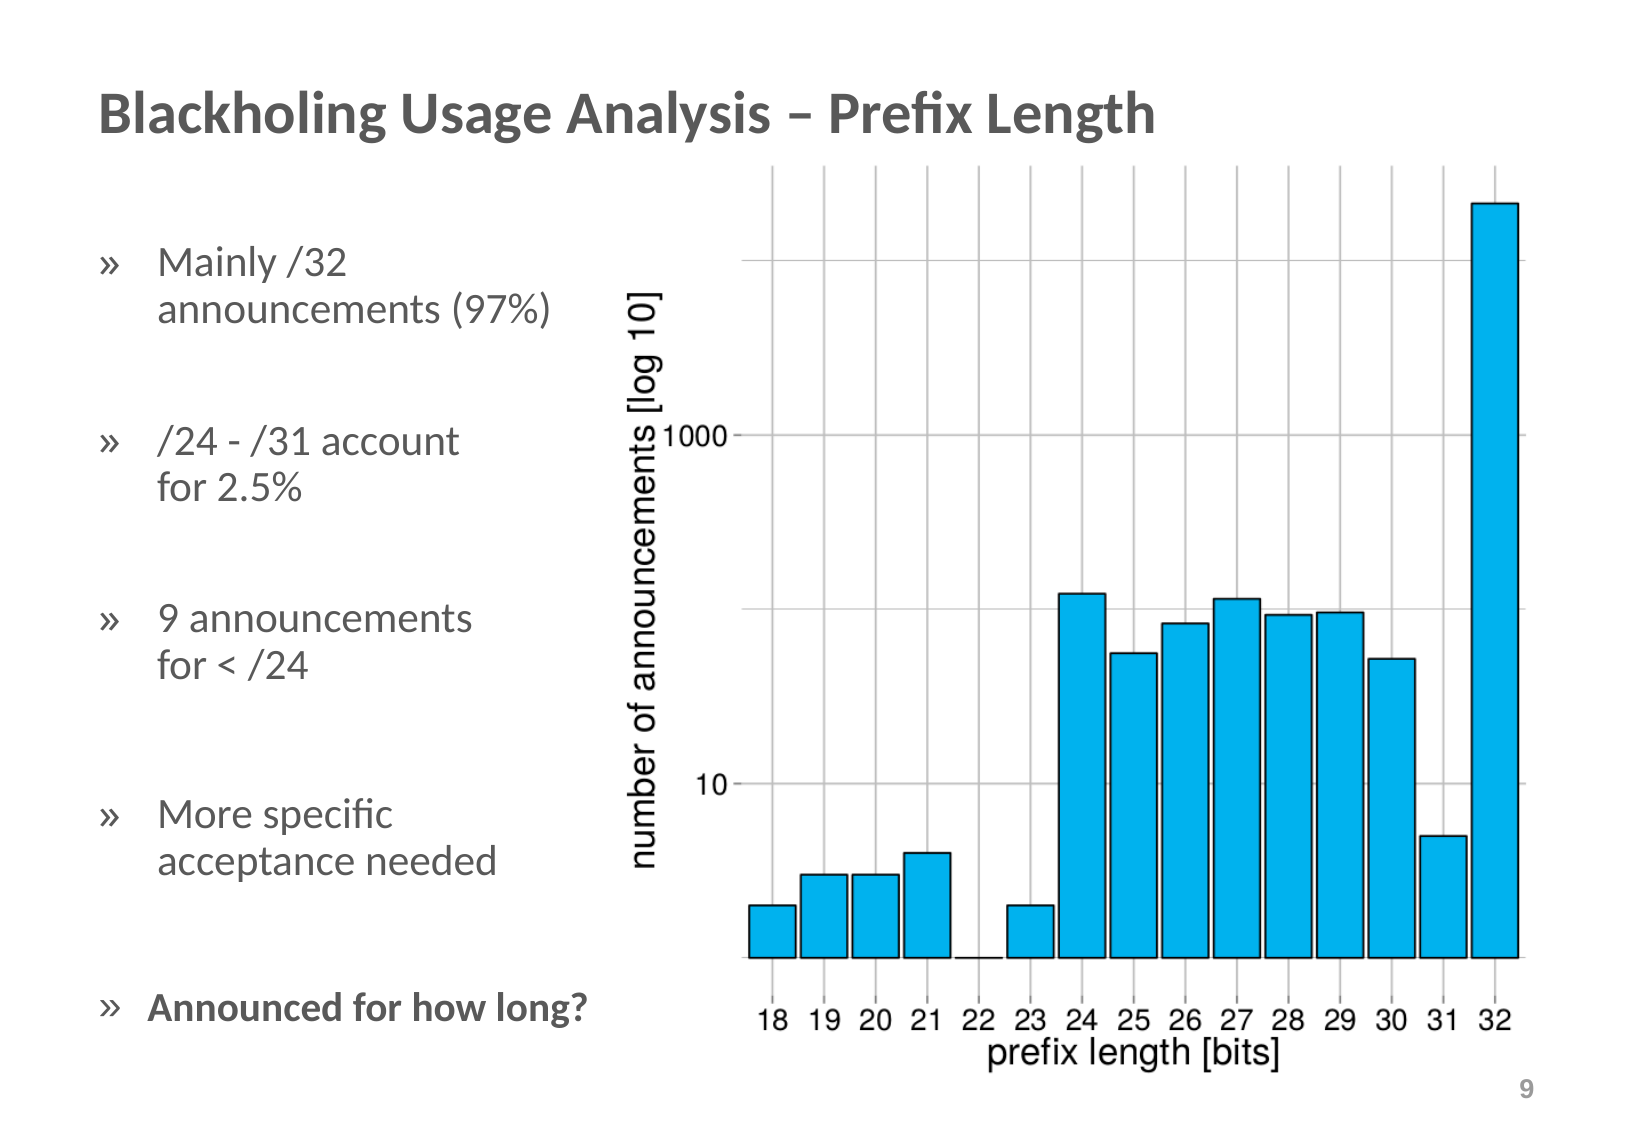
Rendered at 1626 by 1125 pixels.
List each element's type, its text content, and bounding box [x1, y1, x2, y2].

picture [611, 148, 1549, 1077]
title Blackholing Usage Analysis – Prefix Length [83, 66, 1546, 161]
slide_number 9 [1170, 1083, 1550, 1118]
list Mainly /32 announcements (97%) /24 - /31 account for 2.5% 9 announcements for < /24 More specific acceptance needed Announced for how long? [83, 231, 606, 1047]
